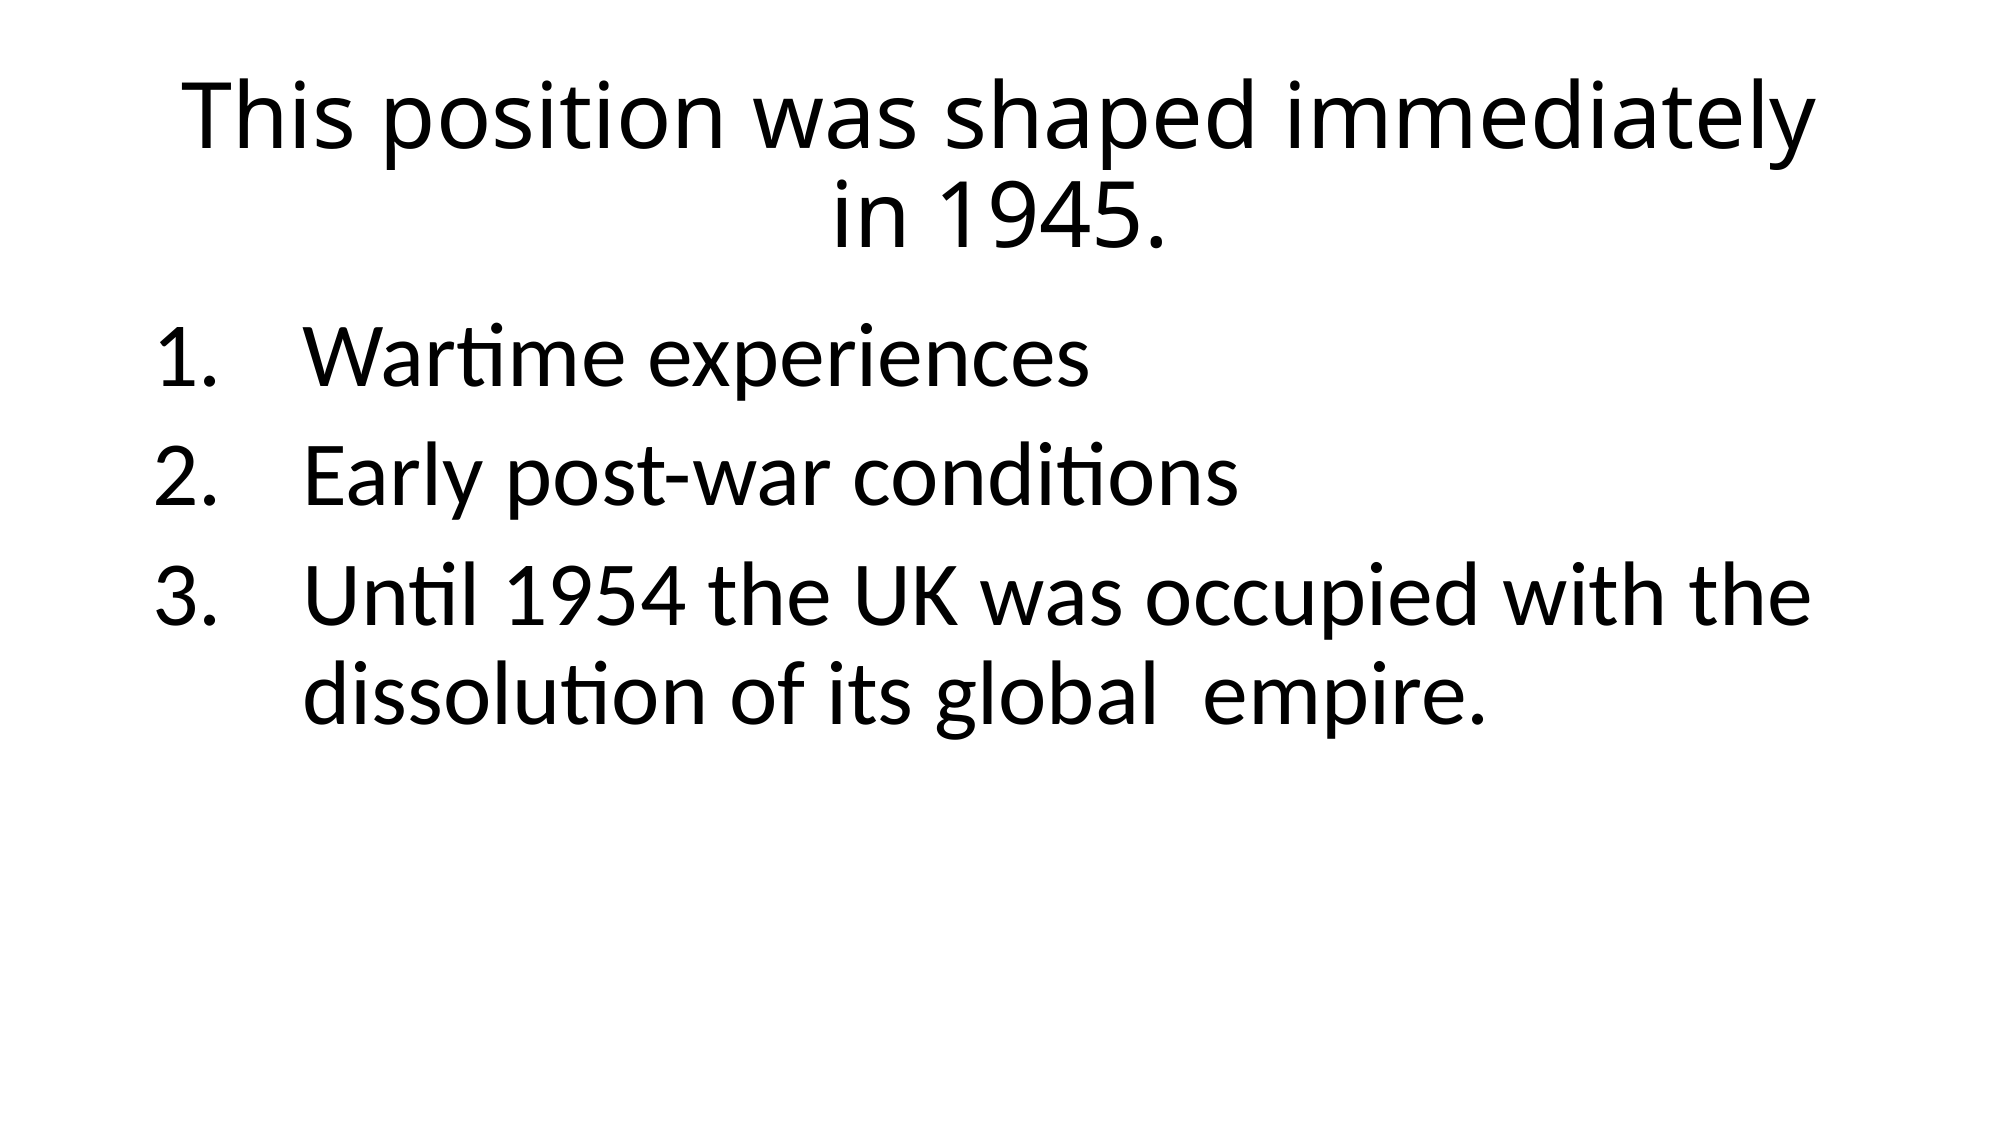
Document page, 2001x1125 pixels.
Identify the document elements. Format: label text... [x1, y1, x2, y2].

title This position was shaped immediately in 1945. [137, 59, 1863, 278]
list 1. Wartime experiences 2. Early post-war conditions 3. Until 1954 the UK was occupied with the dissolution of its global empire. [137, 299, 1863, 1014]
